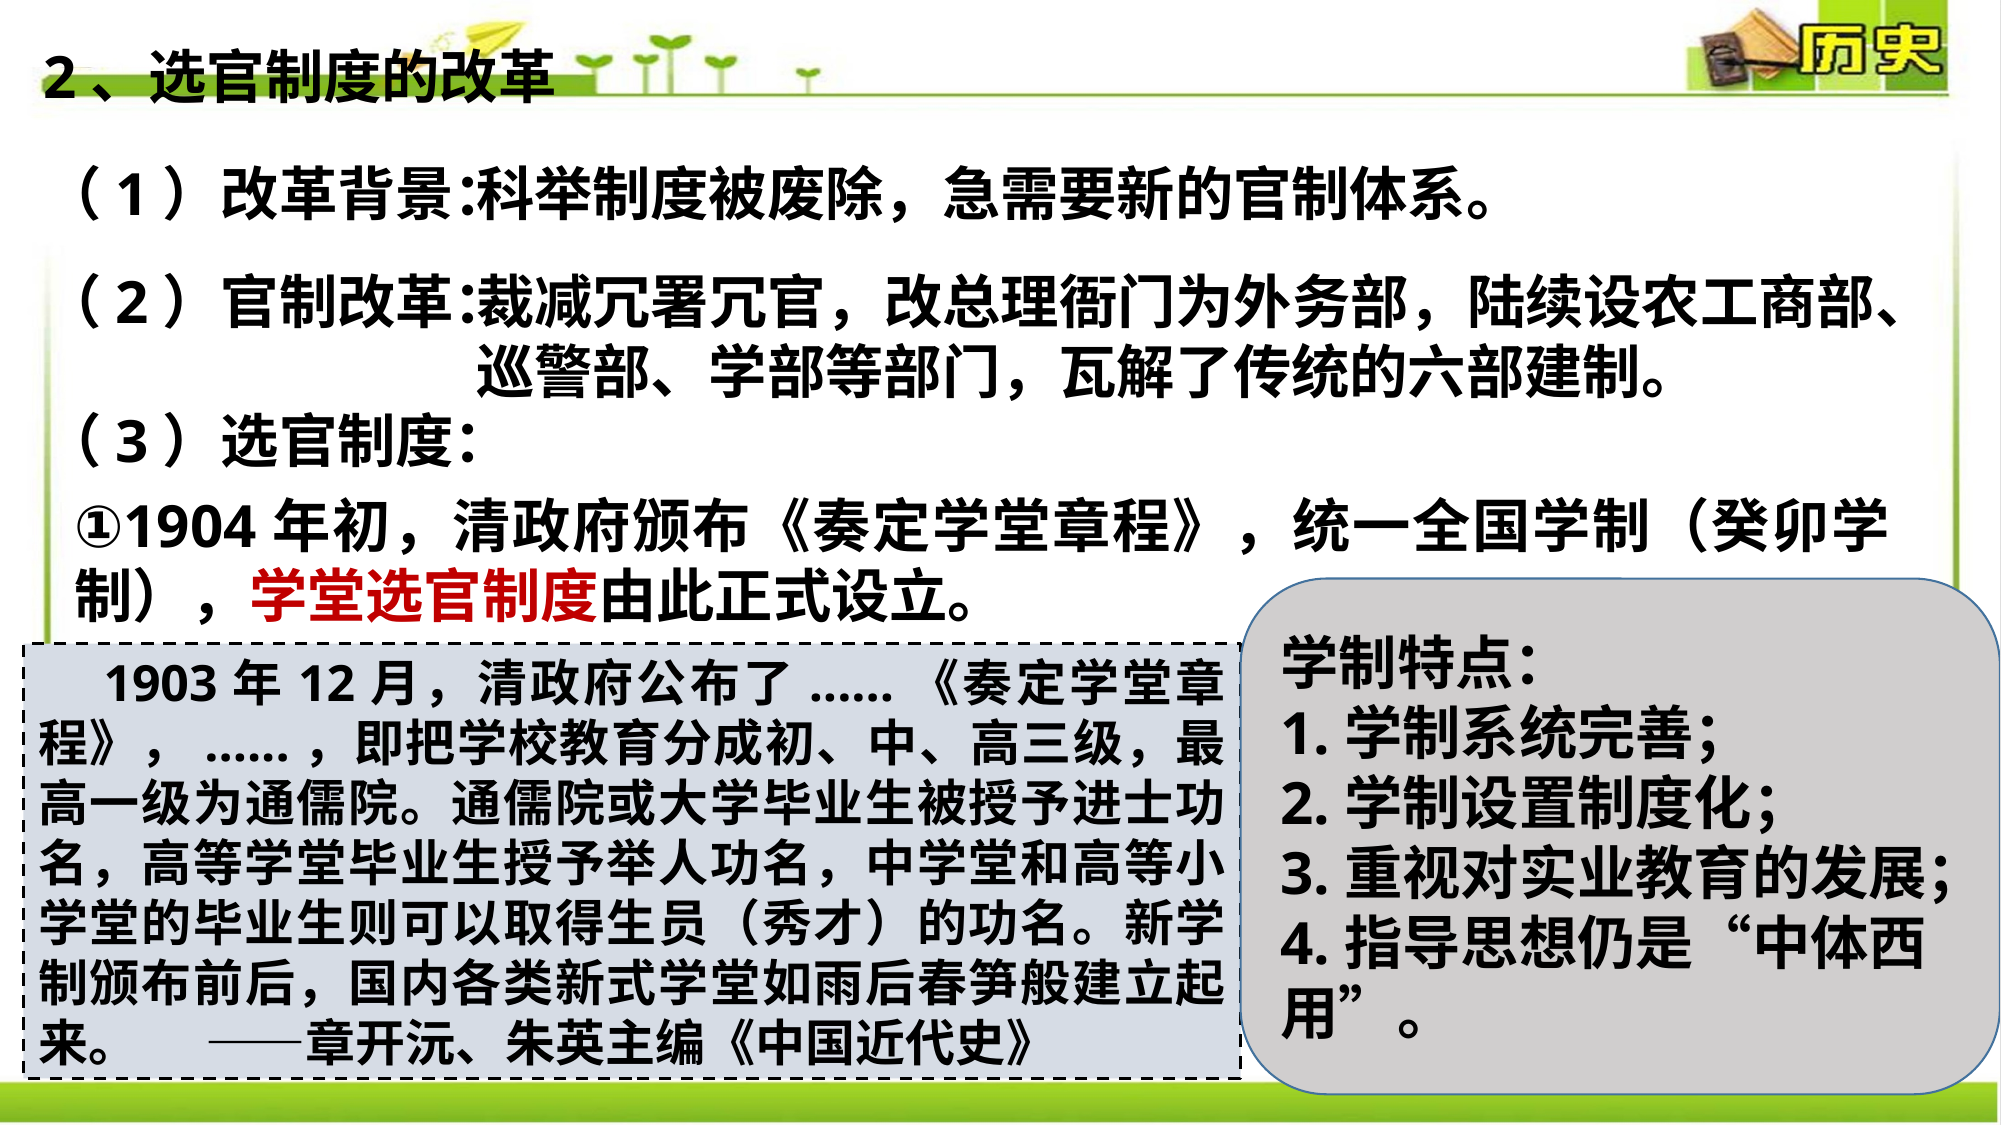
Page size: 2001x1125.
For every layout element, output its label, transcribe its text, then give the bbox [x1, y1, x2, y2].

text_box （3）选官制度： [28, 396, 500, 482]
picture [0, 0, 2001, 1125]
text_box ①1904年初，清政府颁布《奏定学堂章程》，统一全国学制（癸卯学制），学堂选官制度由此正式设立。 [59, 481, 1905, 637]
text_box 学制特点： 1.学制系统完善； 2.学制设置制度化； 3.重视对实业教育的发展； 4.指导思想仍是“中体西用”。 [1239, 577, 2000, 1096]
text_box 2、选官制度的改革 [28, 32, 592, 118]
text_box 裁减冗署冗官，改总理衙门为外务部，陆续设农工商部、巡警部、学部等部门，瓦解了传统的六部建制。 [461, 258, 1948, 413]
text_box （2）官制改革： [28, 258, 461, 343]
text_box 1903年12月，清政府公布了......《奏定学堂章程》，......，即把学校教育分成初、中、高三级，最高一级为通儒院。通儒院或大学毕业生被授予进士功名，高等学堂毕业生授予举人功名，中学堂和高等小学堂的毕业生则可以取得生员（秀才）的功名。新学制颁布前后，国内各类新式学堂如雨后春笋般建立起来。 ——章开沅、朱英主编《中国近代史》 [23, 643, 1241, 1079]
text_box （1）改革背景： [28, 149, 461, 235]
text_box 科举制度被废除，急需要新的官制体系。 [461, 149, 1555, 235]
